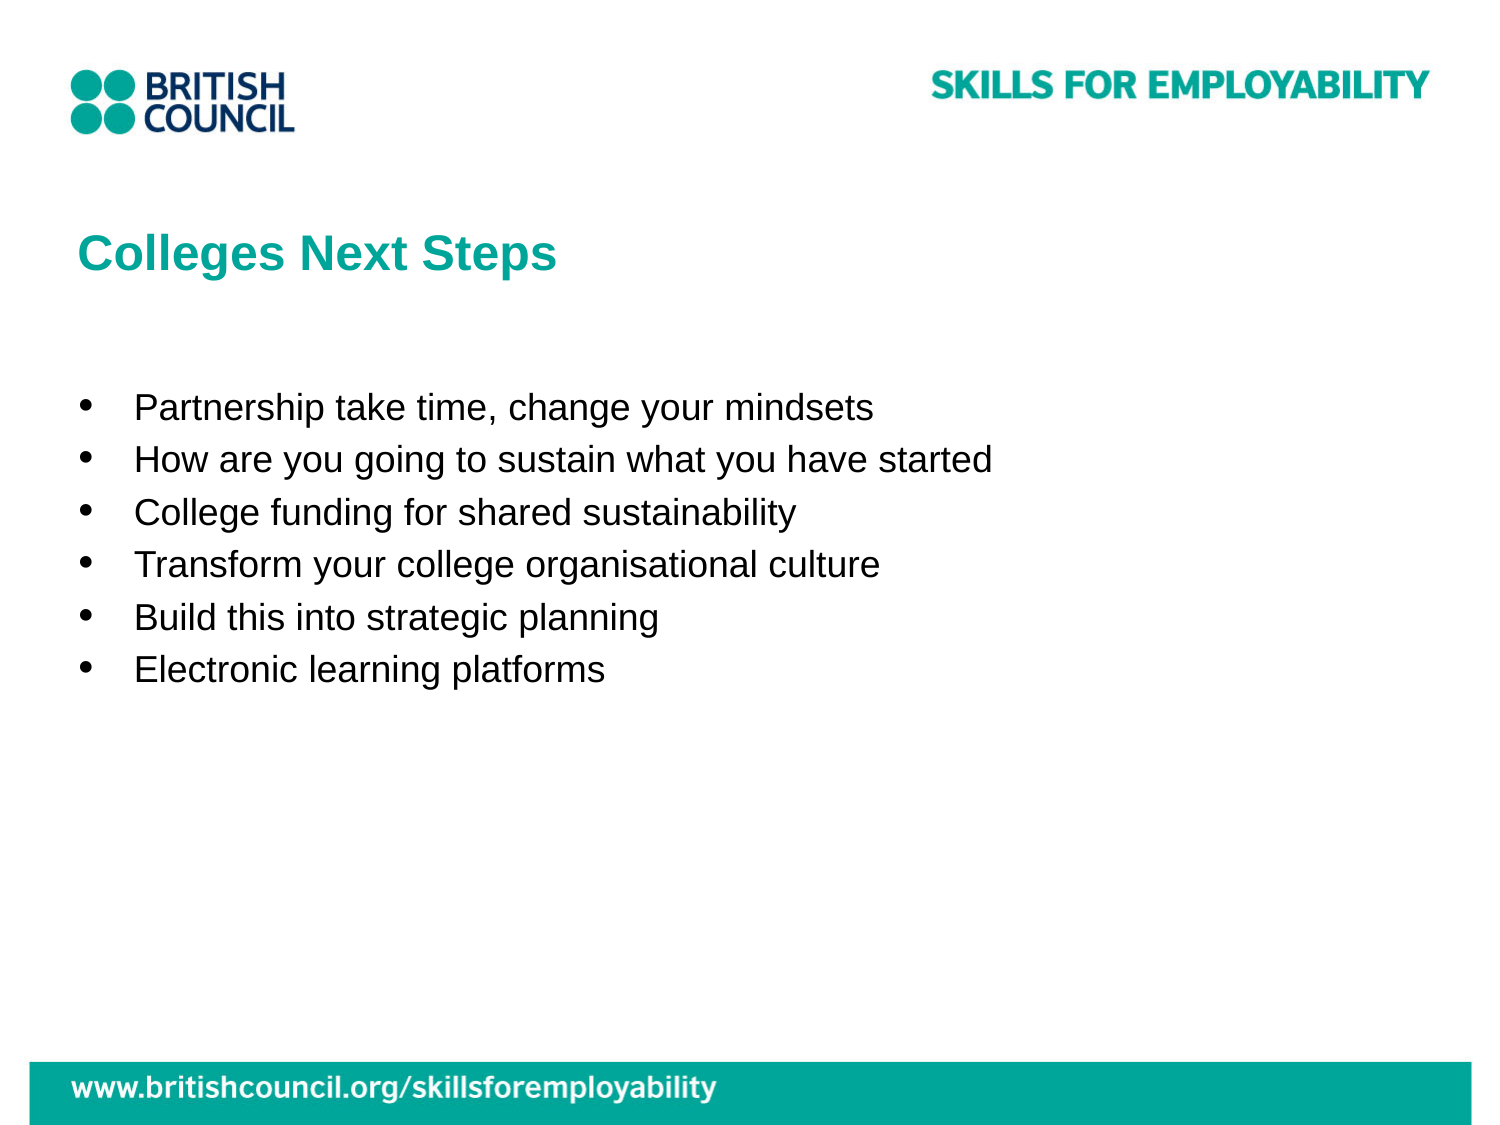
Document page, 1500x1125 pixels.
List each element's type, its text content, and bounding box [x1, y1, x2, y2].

list Partnership take time, change your mindsets How are you going to sustain what you have started College funding for shared sustainability Transform your college organisational culture Build this into strategic planning Electronic learning platforms [62, 374, 1413, 951]
picture [0, 0, 1500, 1125]
title Colleges Next Steps [62, 212, 1413, 358]
